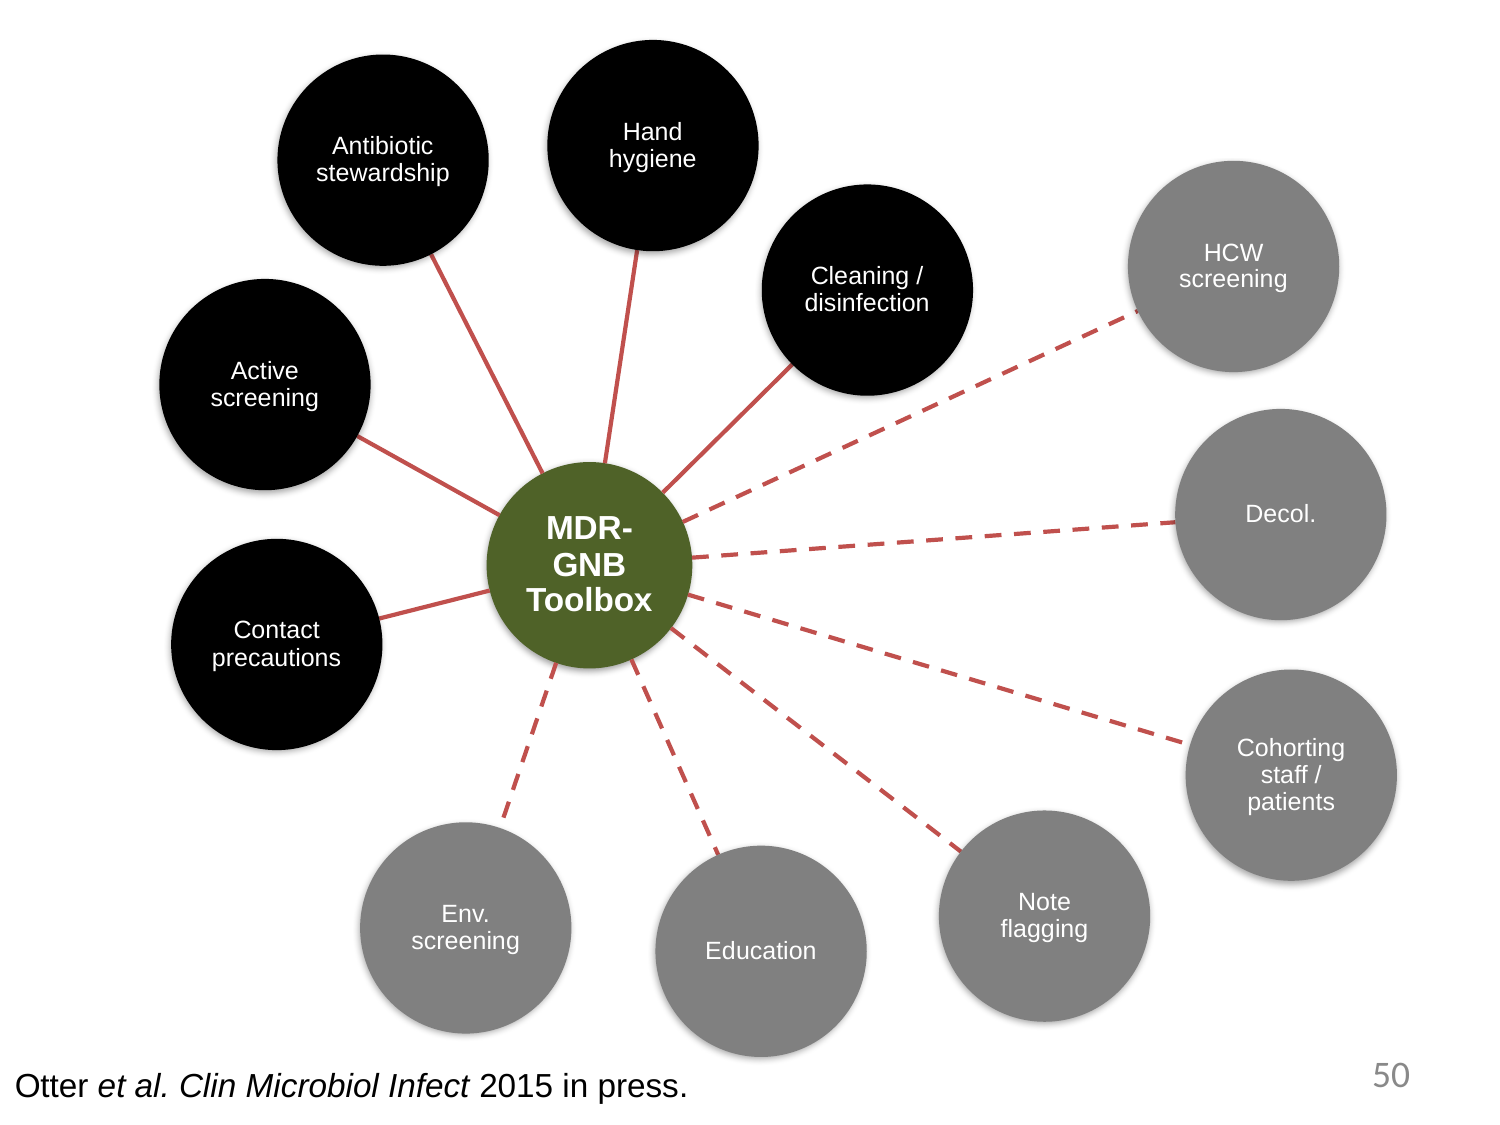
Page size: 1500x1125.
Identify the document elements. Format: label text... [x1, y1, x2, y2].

slide_number 50 [1074, 1042, 1425, 1103]
text_box Otter et al. Clin Microbiol Infect 2015 in press. [0, 1077, 1258, 1112]
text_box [0, 42, 1412, 1071]
